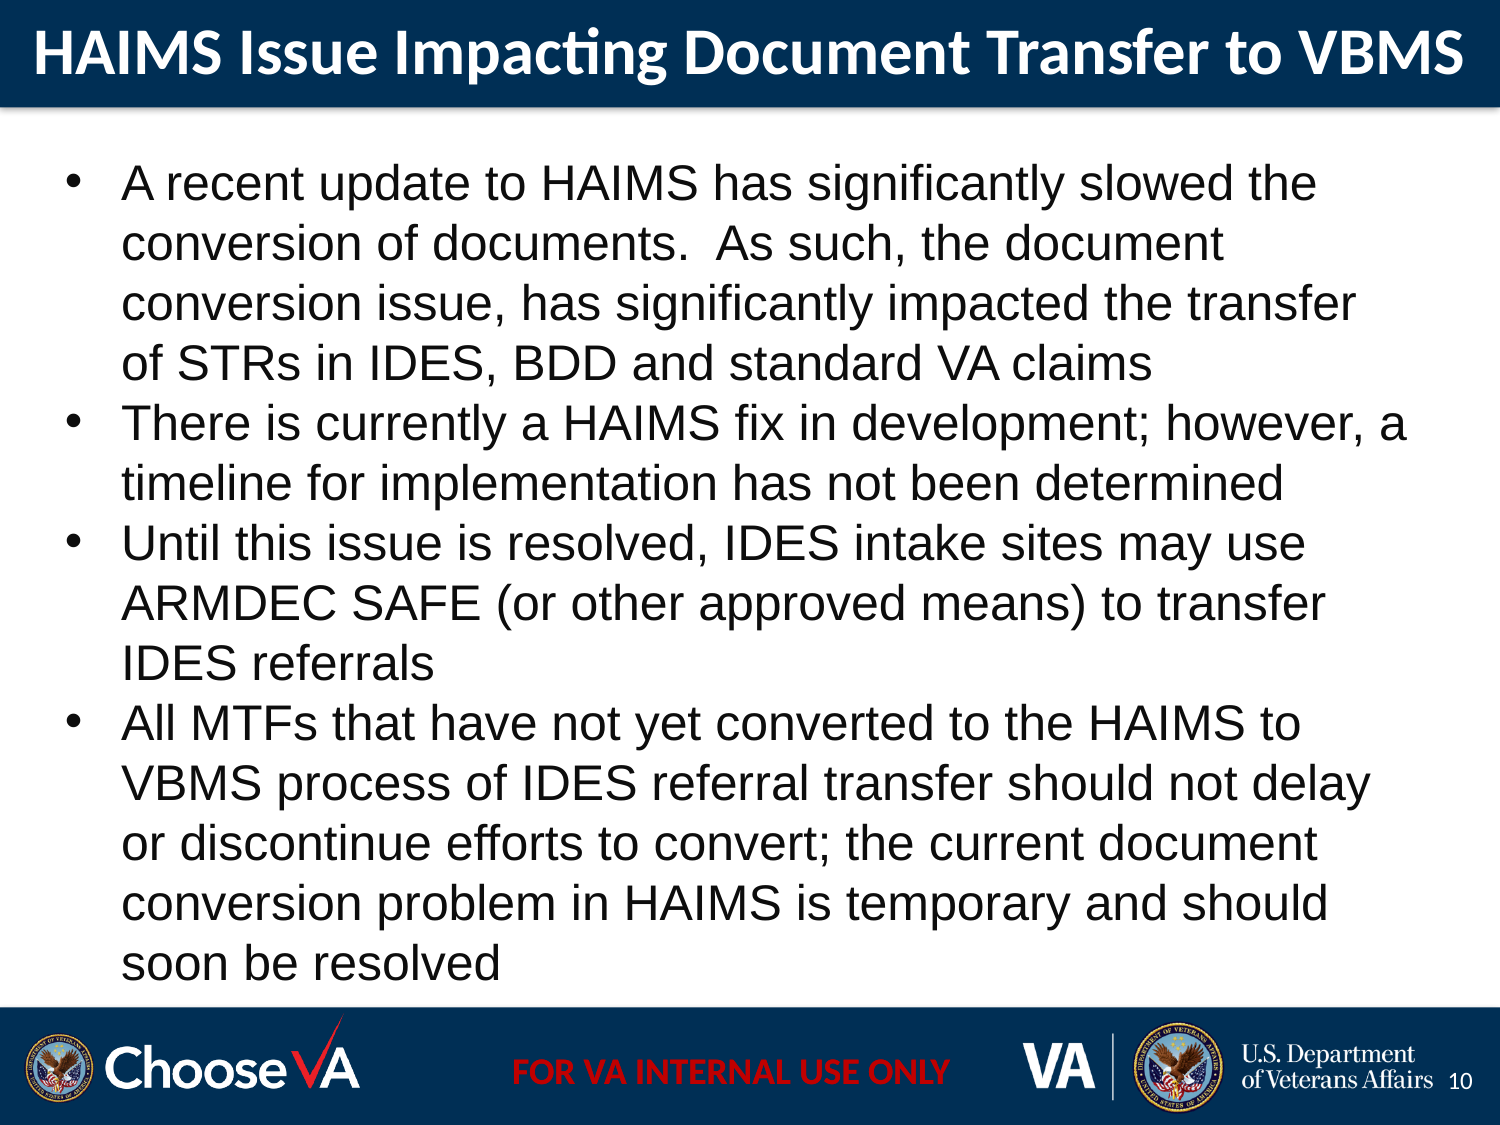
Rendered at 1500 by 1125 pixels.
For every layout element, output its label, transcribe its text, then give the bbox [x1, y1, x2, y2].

text_box A recent update to HAIMS has significantly slowed the conversion of documents. As such, the document conversion issue, has significantly impacted the transfer of STRs in IDES, BDD and standard VA claims There is currently a HAIMS fix in development; however, a timeline for implementation has not been determined Until this issue is resolved, IDES intake sites may use ARMDEC SAFE (or other approved means) to transfer IDES referrals All MTFs that have not yet converted to the HAIMS to VBMS process of IDES referral transfer should not delay or discontinue efforts to convert; the current document conversion problem in HAIMS is temporary and should soon be resolved [50, 143, 1425, 998]
picture [1017, 1014, 1438, 1120]
slide_number 10 [1425, 1049, 1489, 1110]
title HAIMS Issue Impacting Document Transfer to VBMS [0, 0, 1500, 108]
picture [24, 1012, 360, 1103]
